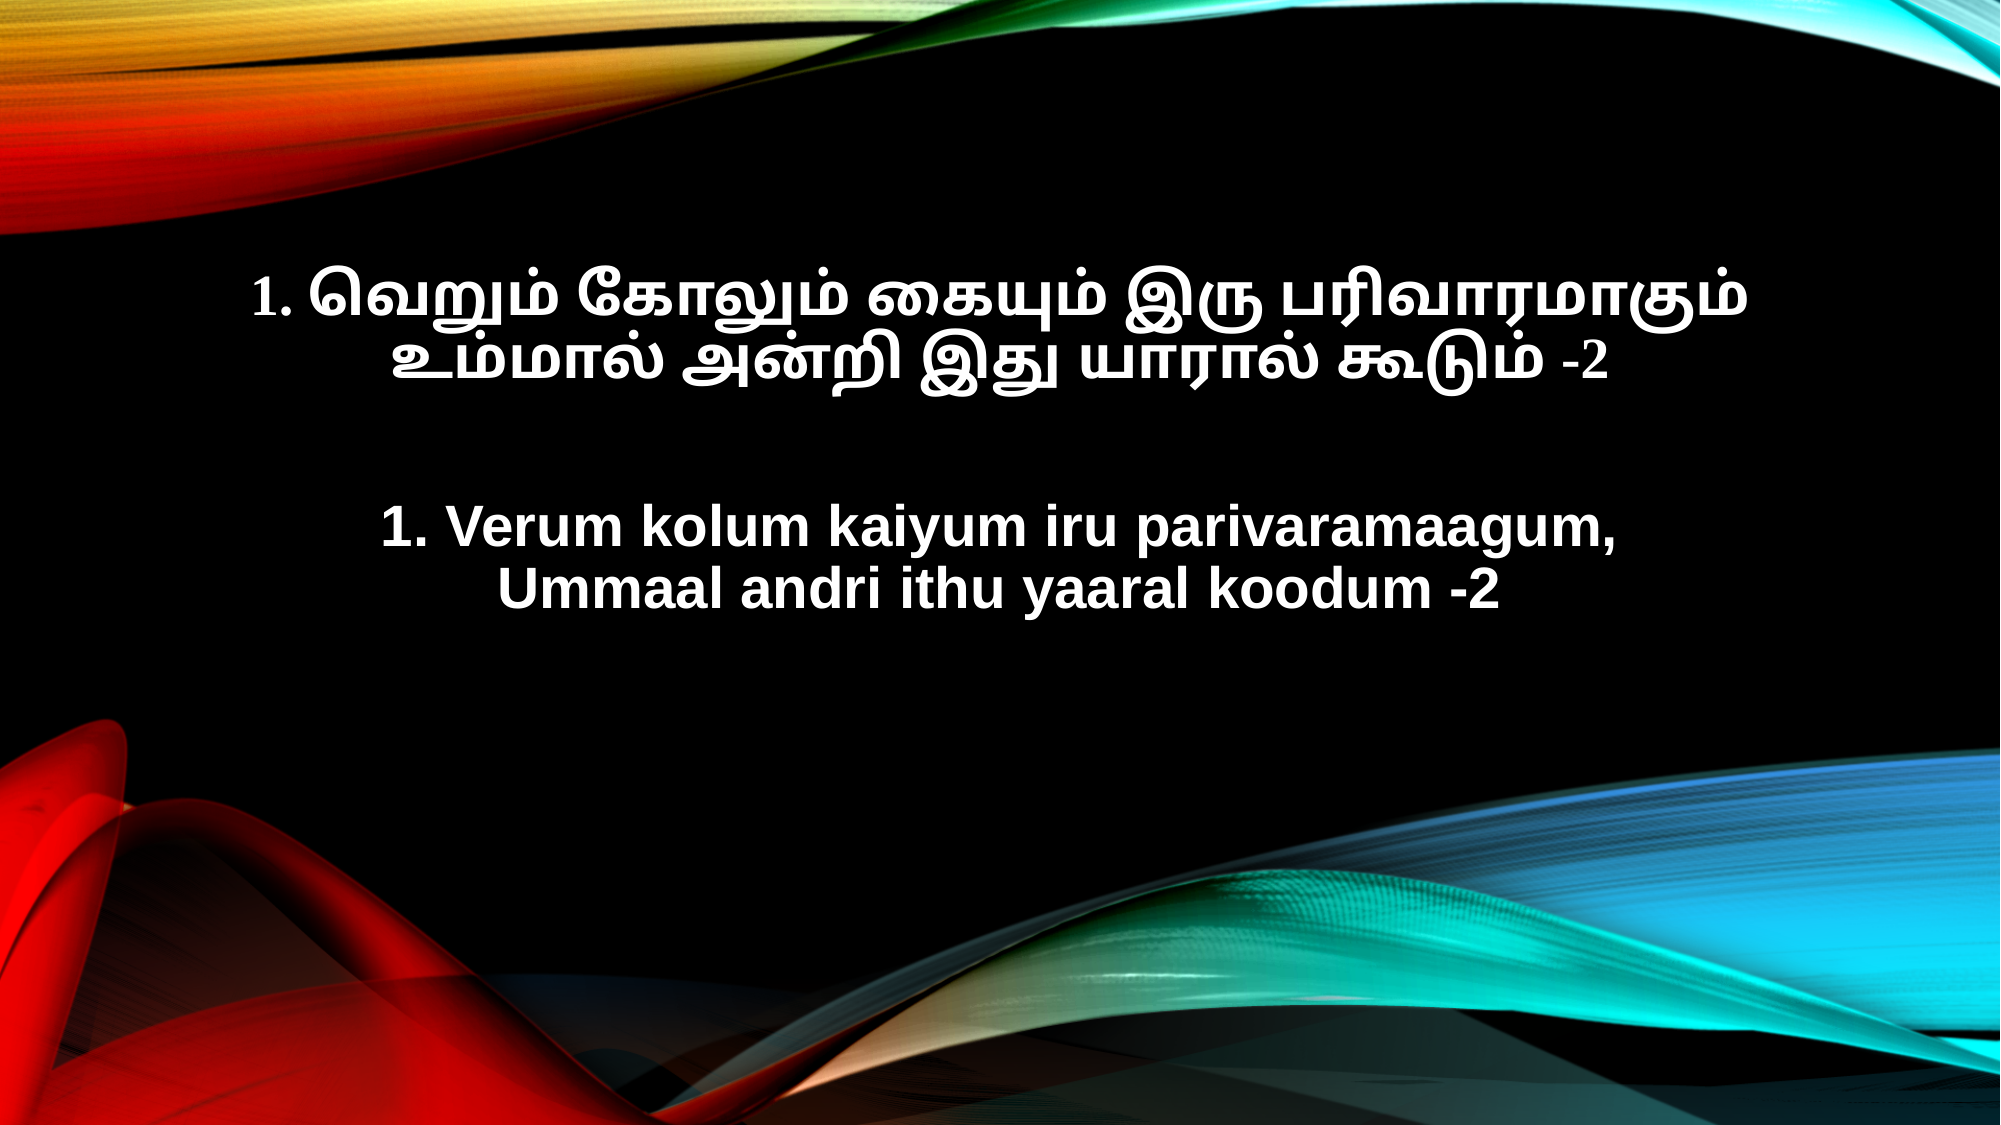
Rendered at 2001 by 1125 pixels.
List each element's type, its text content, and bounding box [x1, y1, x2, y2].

subtitle 1. வெறும் கோலும் கையும் இரு பரிவாரமாகும் உம்மால் அன்றி இது யாரால் கூடும் -2 1. Verum kolum kaiyum iru parivaramaagum, Ummaal andri ithu yaaral koodum -2 [0, 0, 2000, 1125]
